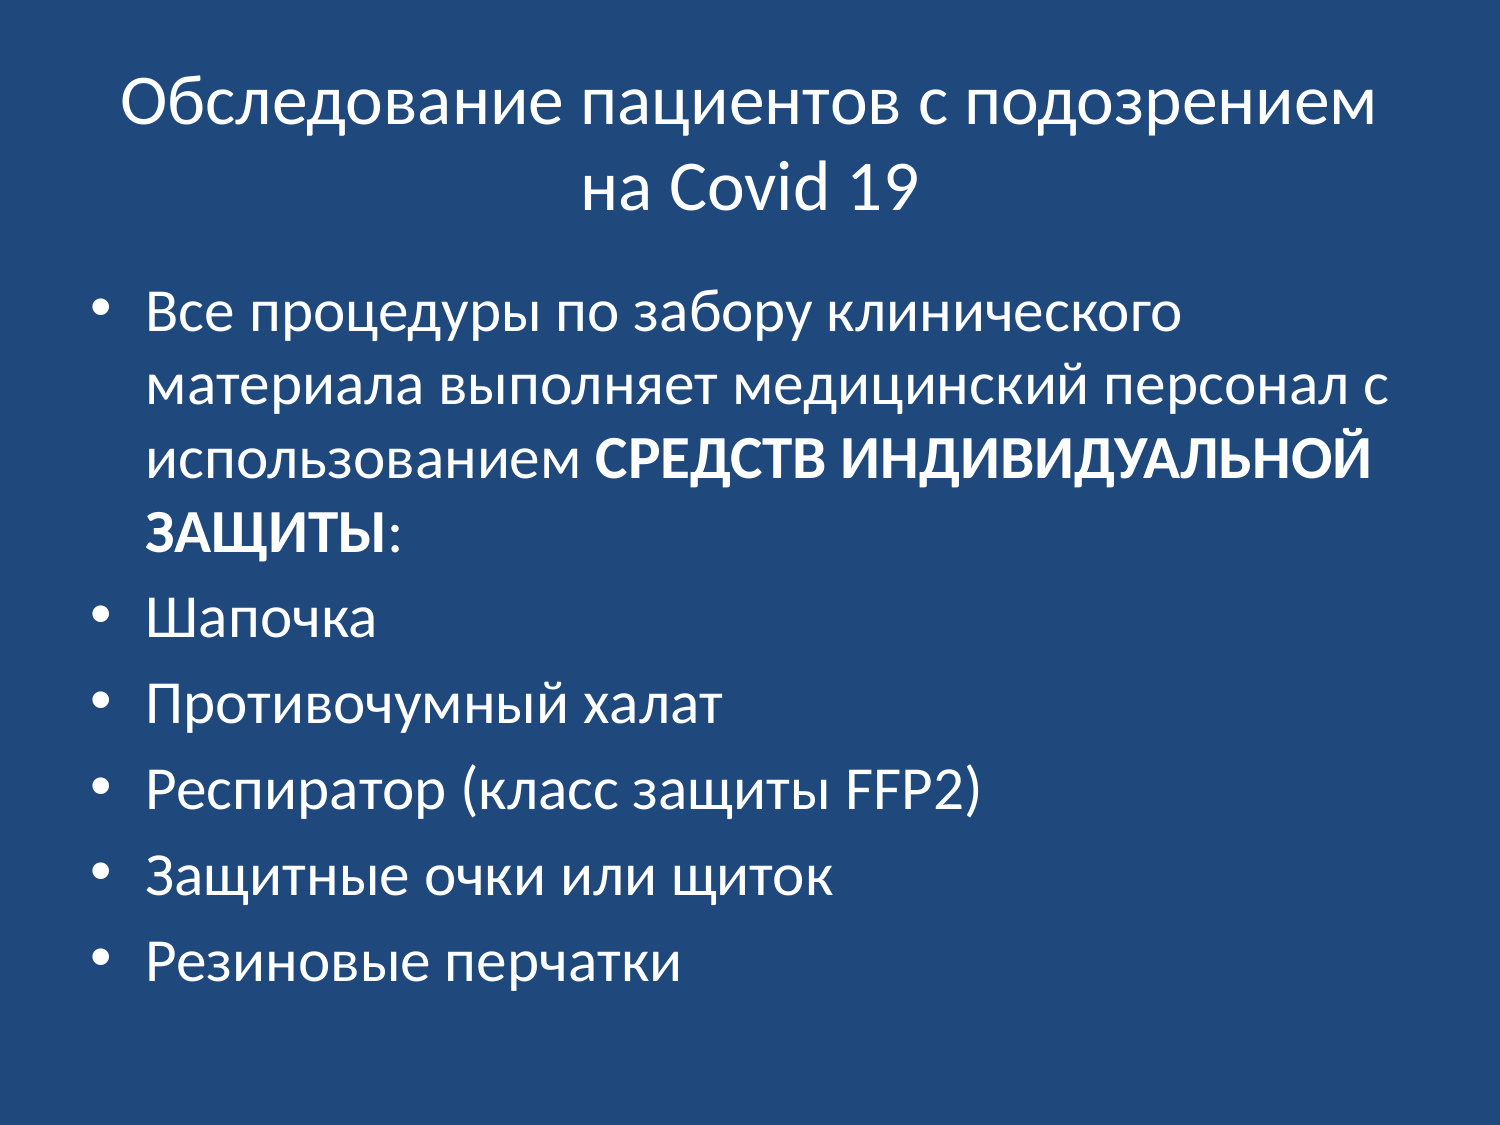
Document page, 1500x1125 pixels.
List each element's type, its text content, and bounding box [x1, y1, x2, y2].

title Обследование пациентов с подозрением на Covid 19 [75, 45, 1425, 233]
list Все процедуры по забору клинического материала выполняет медицинский персонал с использованием СРЕДСТВ ИНДИВИДУАЛЬНОЙ ЗАЩИТЫ: Шапочка Противочумный халат Респиратор (класс защиты FFP2) Защитные очки или щиток Резиновые перчатки [75, 262, 1425, 1005]
